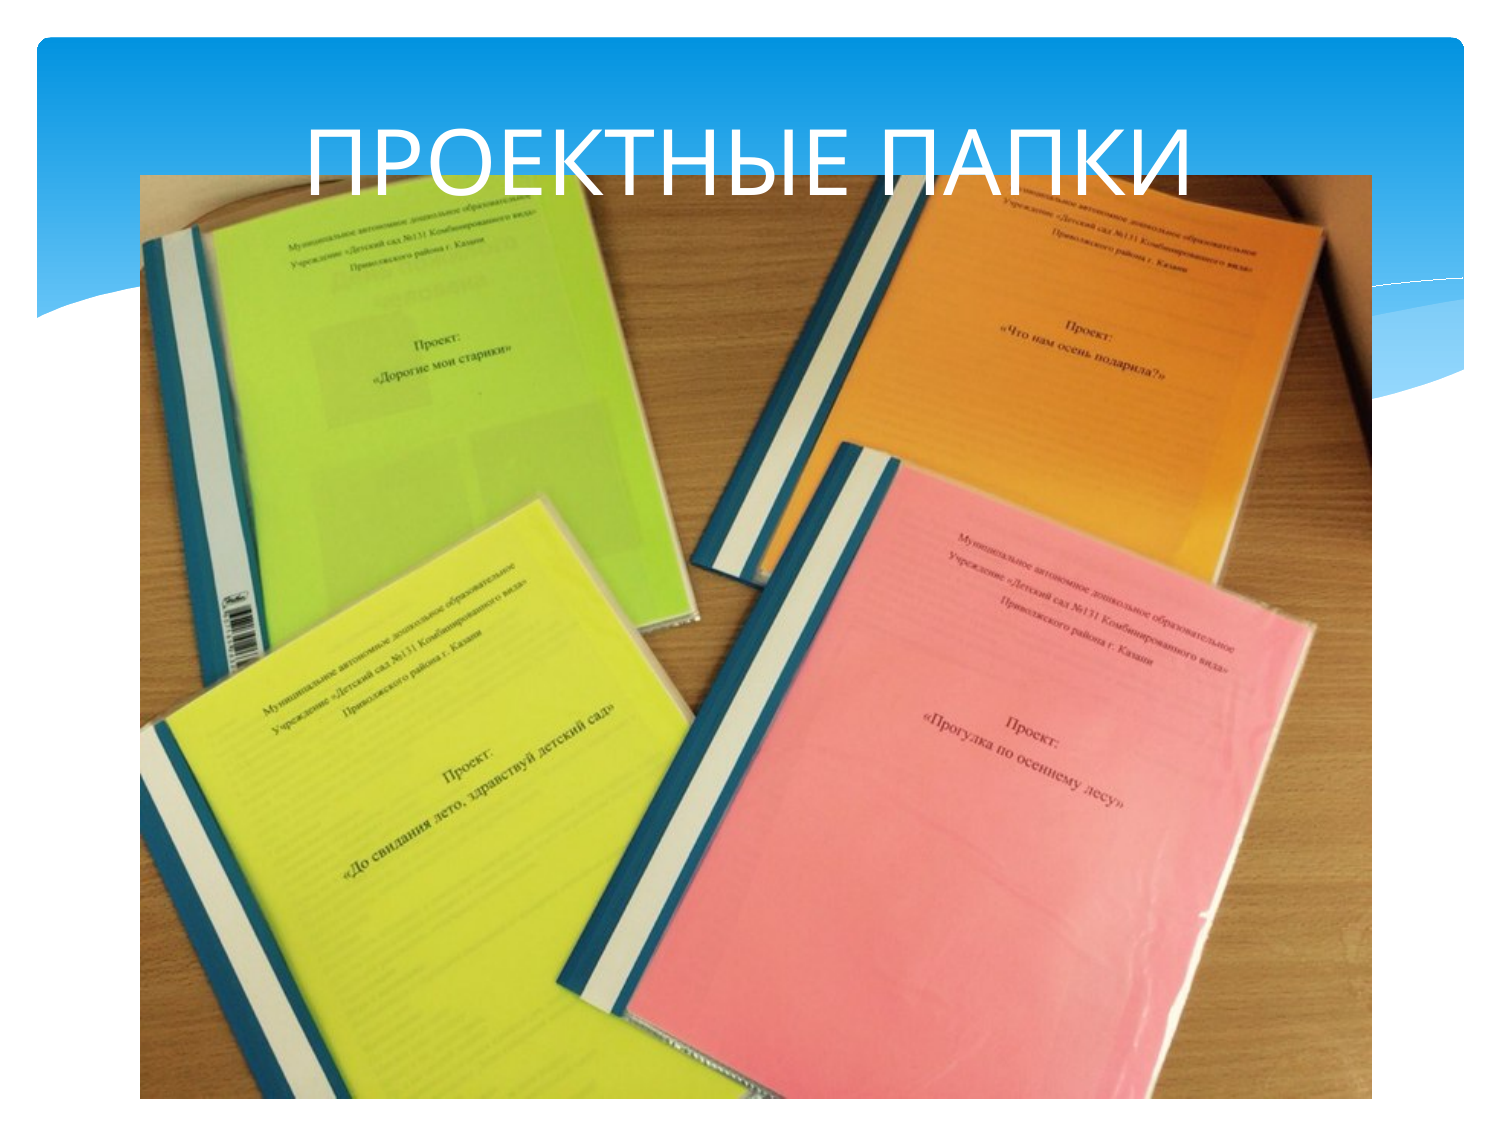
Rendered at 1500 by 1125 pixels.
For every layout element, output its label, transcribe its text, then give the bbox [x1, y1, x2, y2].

picture [140, 175, 1372, 1099]
title ПРОЕКТНЫЕ ПАПКИ [75, 55, 1425, 261]
